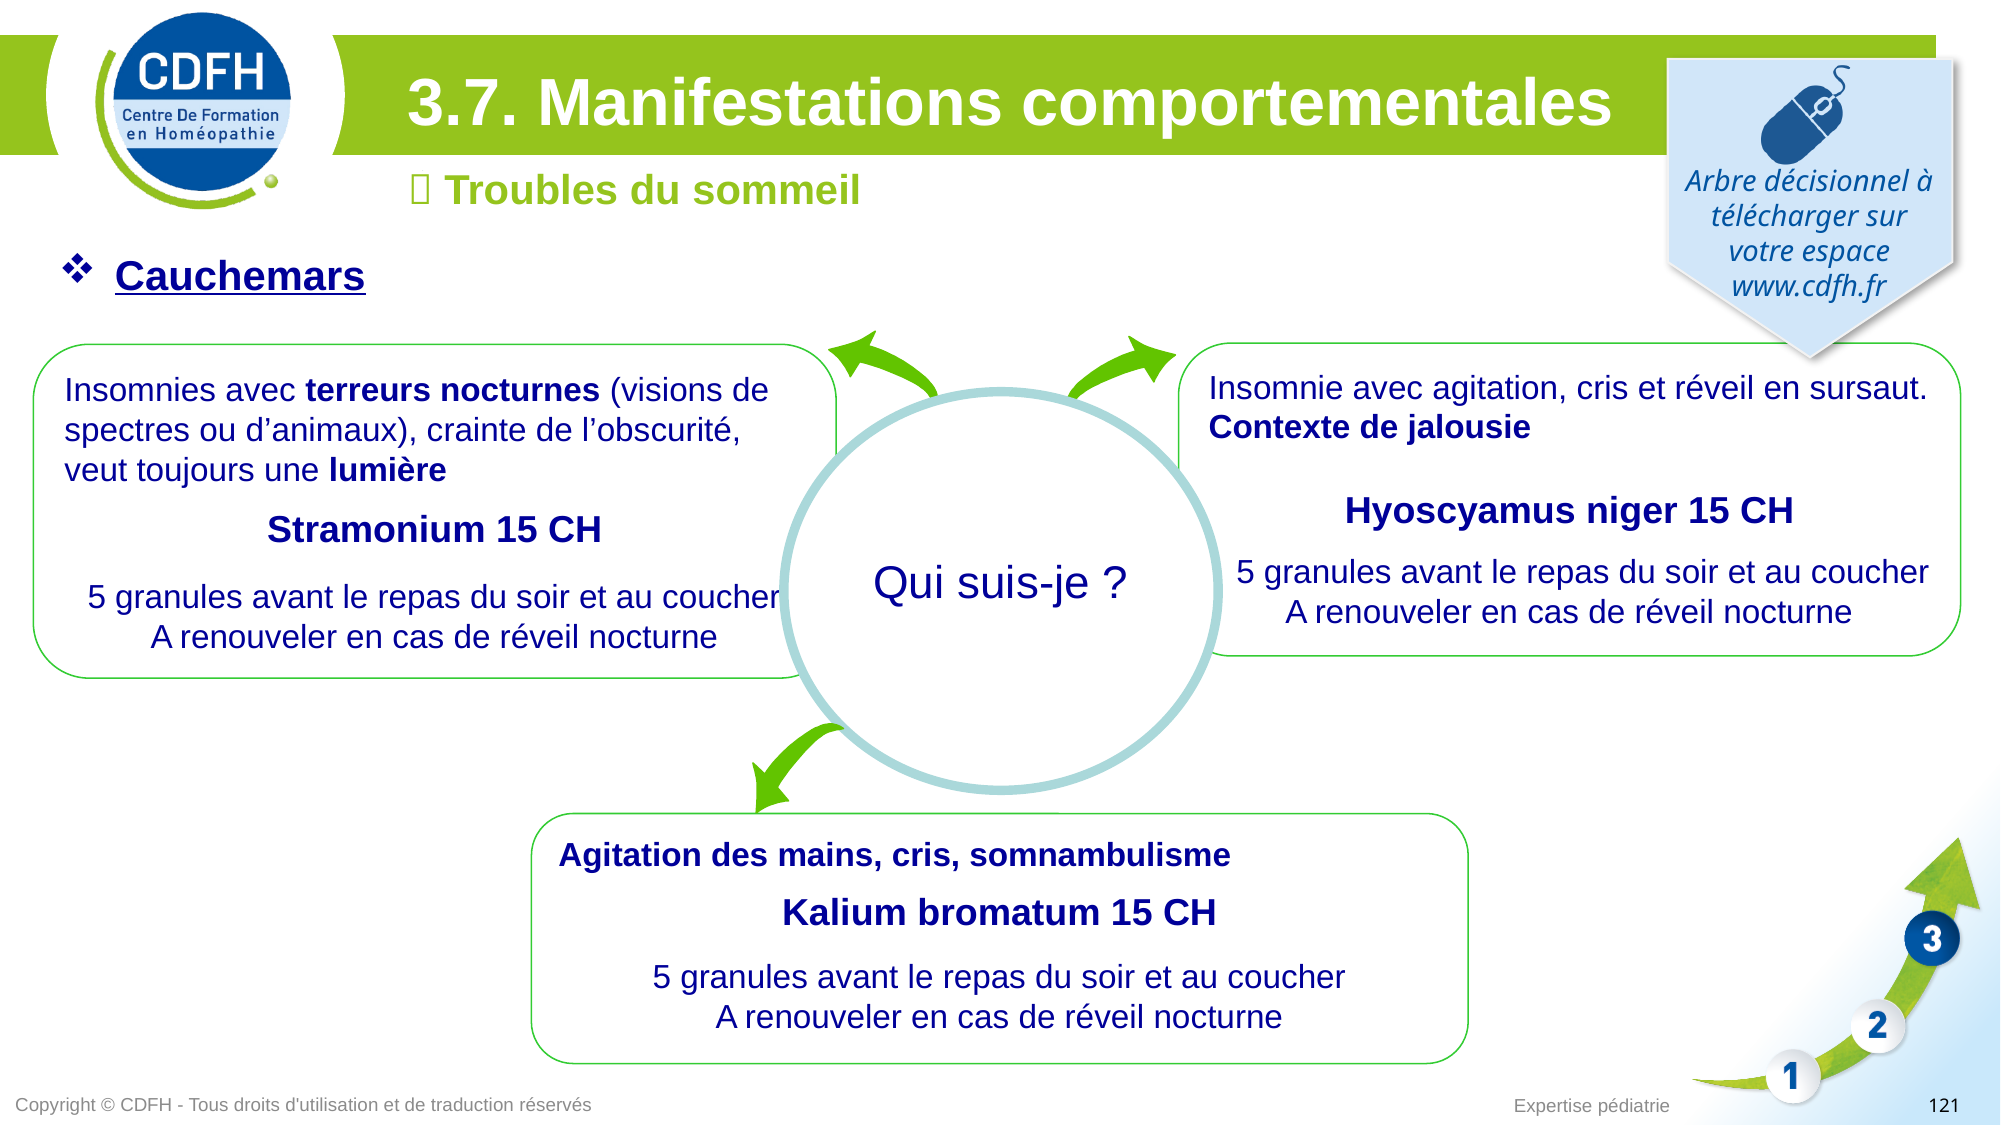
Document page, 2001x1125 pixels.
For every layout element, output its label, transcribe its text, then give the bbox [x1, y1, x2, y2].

text_box [752, 723, 844, 813]
text_box Agitation des mains, cris, somnambulisme Kalium bromatum 15 CH 5 granules avant le repas du soir et au coucher A renouveler en cas de réveil nocturne [531, 813, 1469, 1064]
text_box [1737, 310, 1883, 359]
text_box Arbre décisionnel à télécharger sur votre espace www.cdfh.fr [1667, 155, 1952, 310]
text_box  Troubles du sommeil [393, 155, 1219, 221]
text_box [1666, 57, 1954, 264]
text_box [1067, 336, 1176, 402]
text_box Insomnie avec agitation, cris et réveil en sursaut. Contexte de jalousie Hyoscyamus niger 15 CH 5 granules avant le repas du soir et au coucher A renouveler en cas de réveil nocturne [1178, 343, 1961, 656]
text_box Cauchemars [43, 241, 725, 345]
text_box Insomnies avec terreurs nocturnes (visions de spectres ou d’animaux), crainte de l’obscurité, veut toujours une lumière Stramonium 15 CH 5 granules avant le repas du soir et au coucher A renouveler en cas de réveil nocturne [33, 344, 837, 679]
text_box 3.7. Manifestations comportementales [393, 51, 1721, 147]
text_box [828, 331, 938, 401]
text_box Qui suis-je ? [783, 391, 1219, 791]
picture [4, 0, 2001, 1125]
